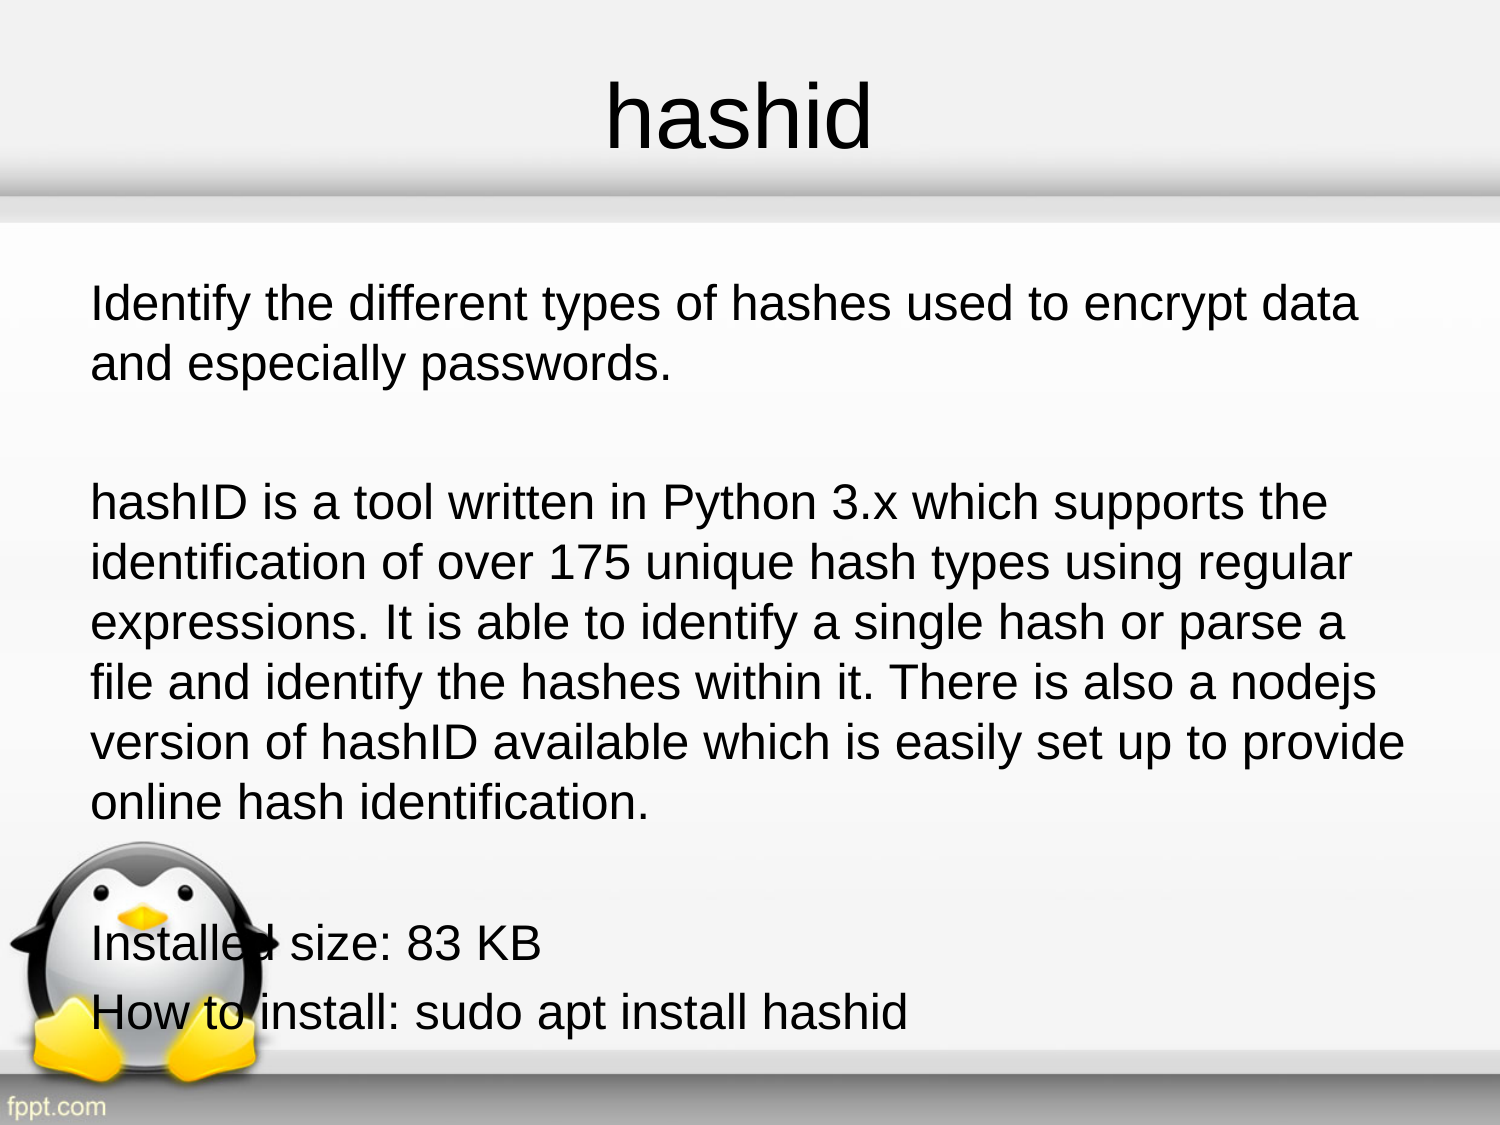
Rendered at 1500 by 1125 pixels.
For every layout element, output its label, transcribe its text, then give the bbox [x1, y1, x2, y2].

list Identify the different types of hashes used to encrypt data and especially passwords. hashID is a tool written in Python 3.x which supports the identification of over 175 unique hash types using regular expressions. It is able to identify a single hash or parse a file and identify the hashes within it. There is also a nodejs version of hashID available which is easily set up to provide online hash identification. Installed size: 83 KB How to install: sudo apt install hashid [75, 262, 1425, 1005]
picture [0, 0, 1500, 1125]
title hashid [64, 31, 1415, 192]
